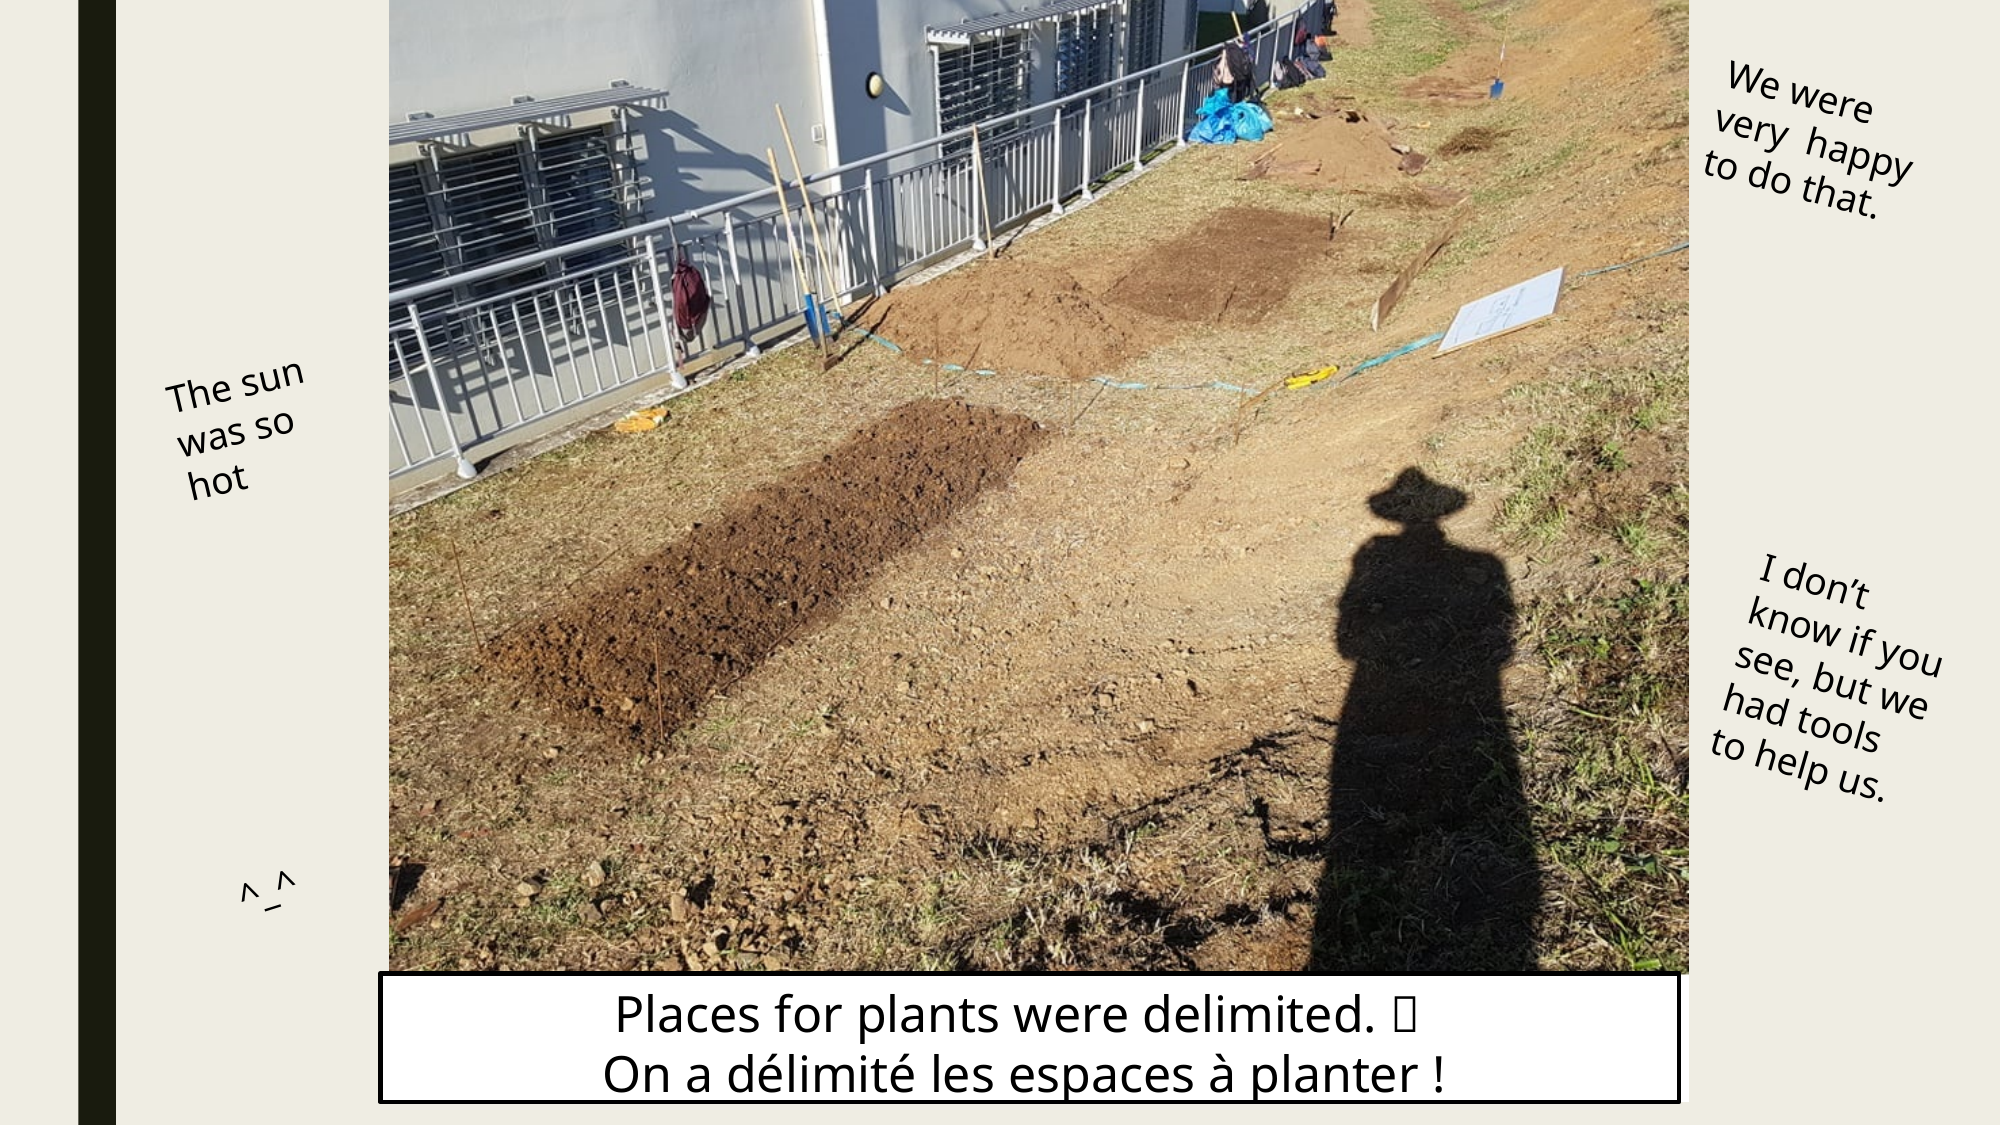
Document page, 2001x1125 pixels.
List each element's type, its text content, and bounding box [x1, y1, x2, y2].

text_box Places for plants were delimited.  On a délimité les espaces à planter ! [393, 1103, 1643, 1110]
text_box I don’t know if you see, but we had tools to help us. [1689, 532, 1982, 828]
text_box ^_^ [215, 830, 372, 931]
text_box The sun was so hot [146, 325, 386, 520]
text_box [377, 970, 393, 1105]
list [389, 0, 1689, 1103]
text_box We were very happy to do that. [1689, 39, 1975, 252]
